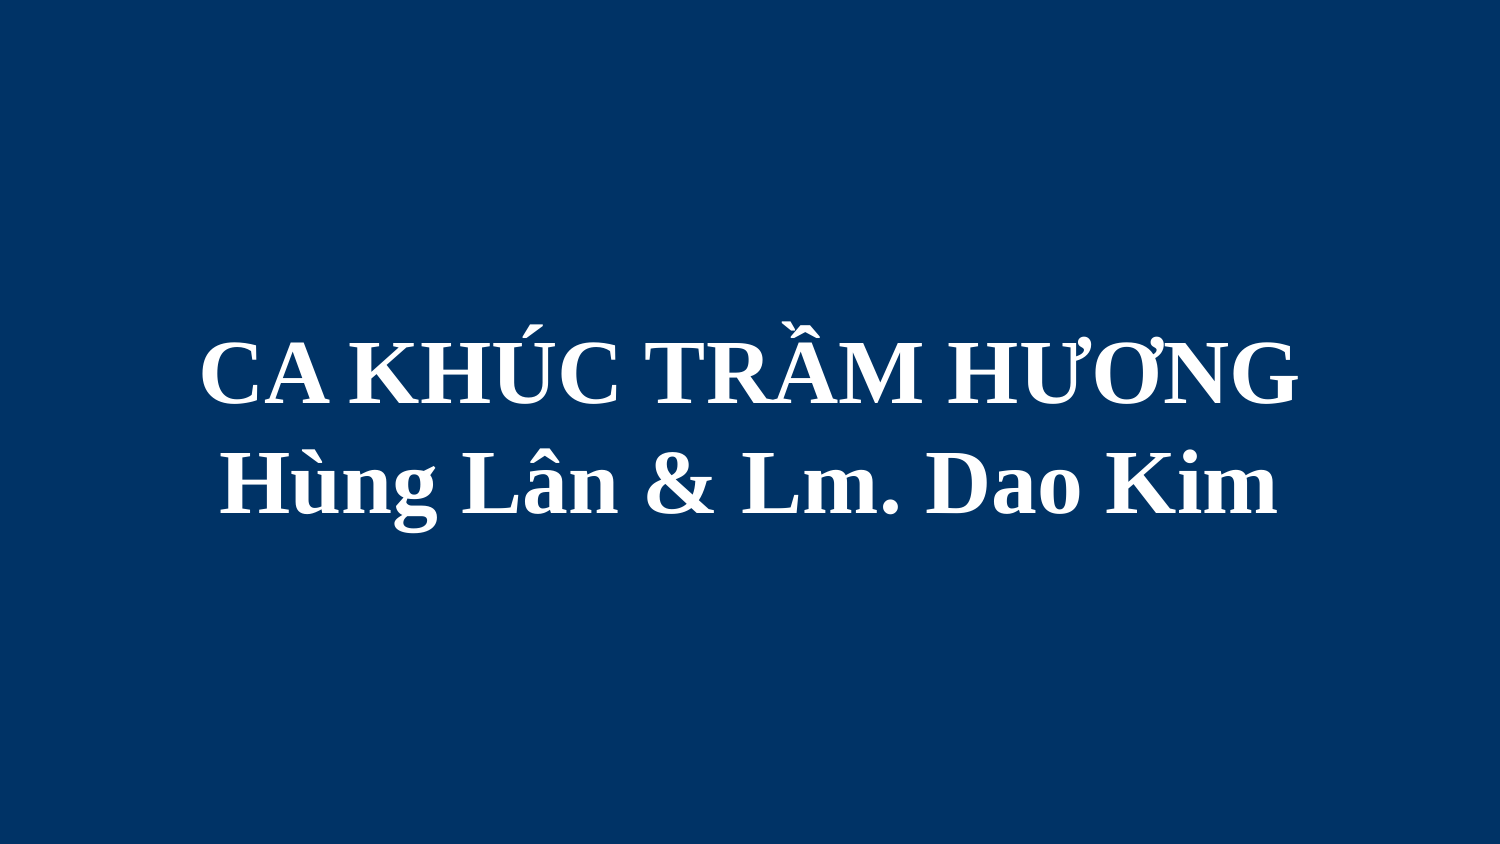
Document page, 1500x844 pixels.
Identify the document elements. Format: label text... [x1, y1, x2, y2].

title CA KHÚC TRẦM HƯƠNG Hùng Lân & Lm. Dao Kim [0, 0, 1500, 844]
